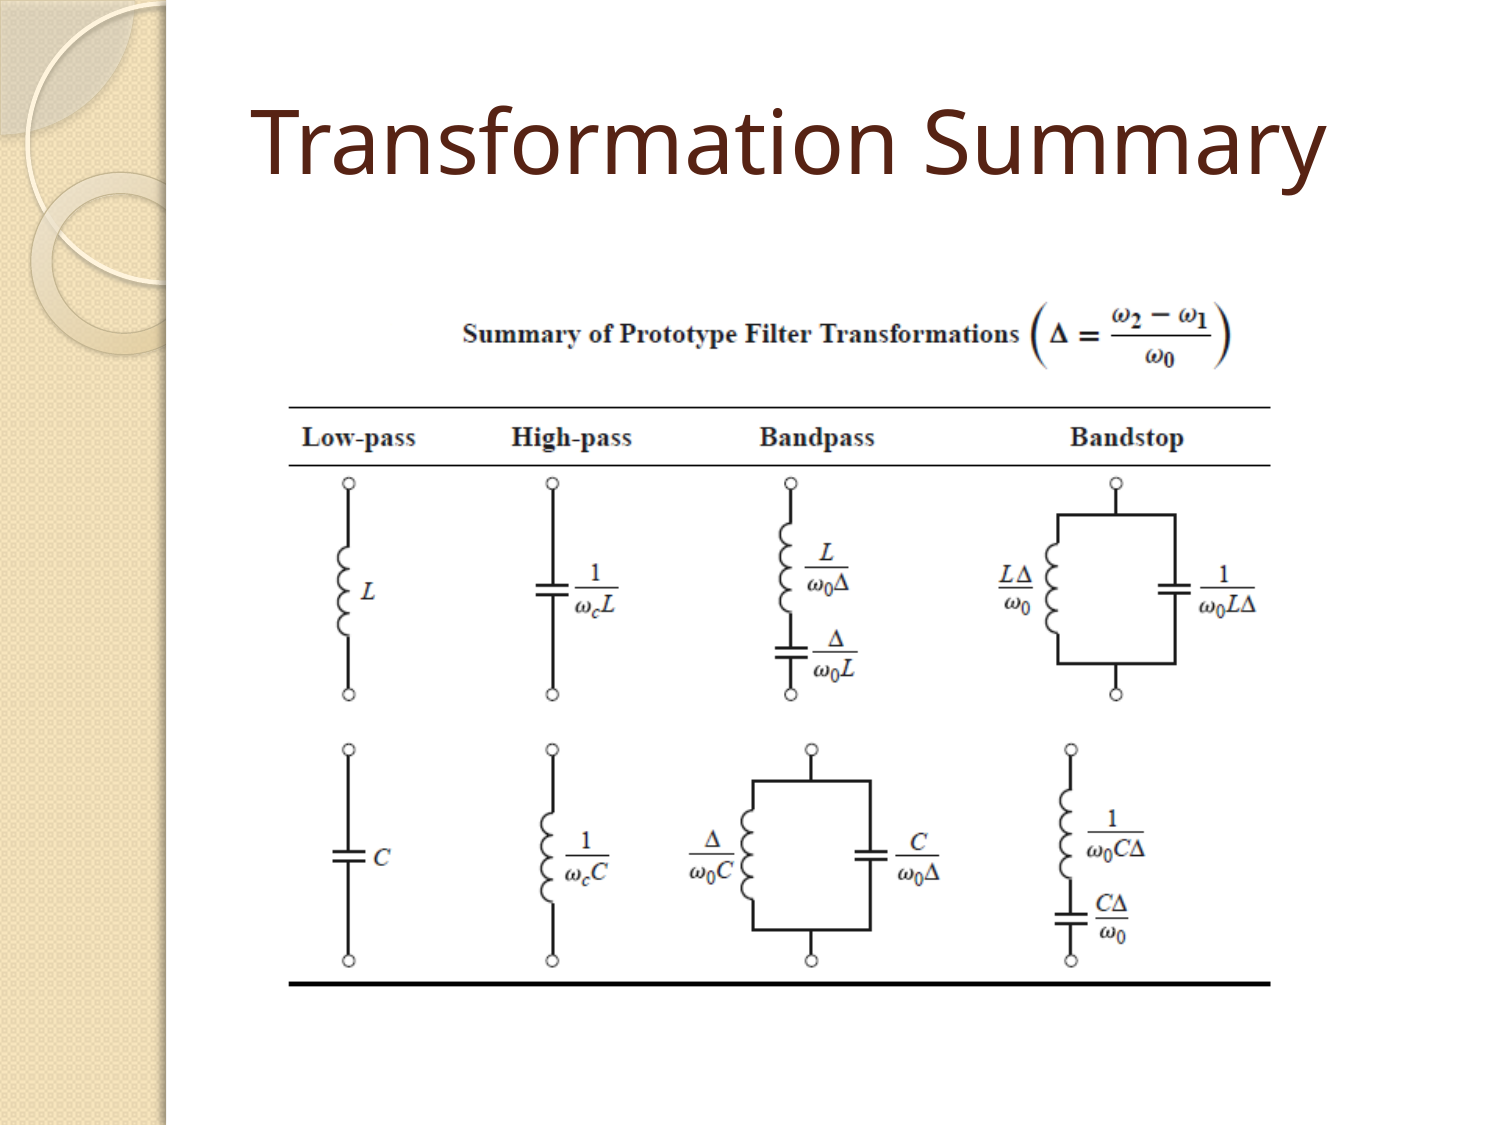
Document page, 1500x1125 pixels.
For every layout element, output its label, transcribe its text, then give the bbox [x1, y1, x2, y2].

picture [274, 299, 1288, 1032]
title Transformation Summary [235, 45, 1466, 233]
